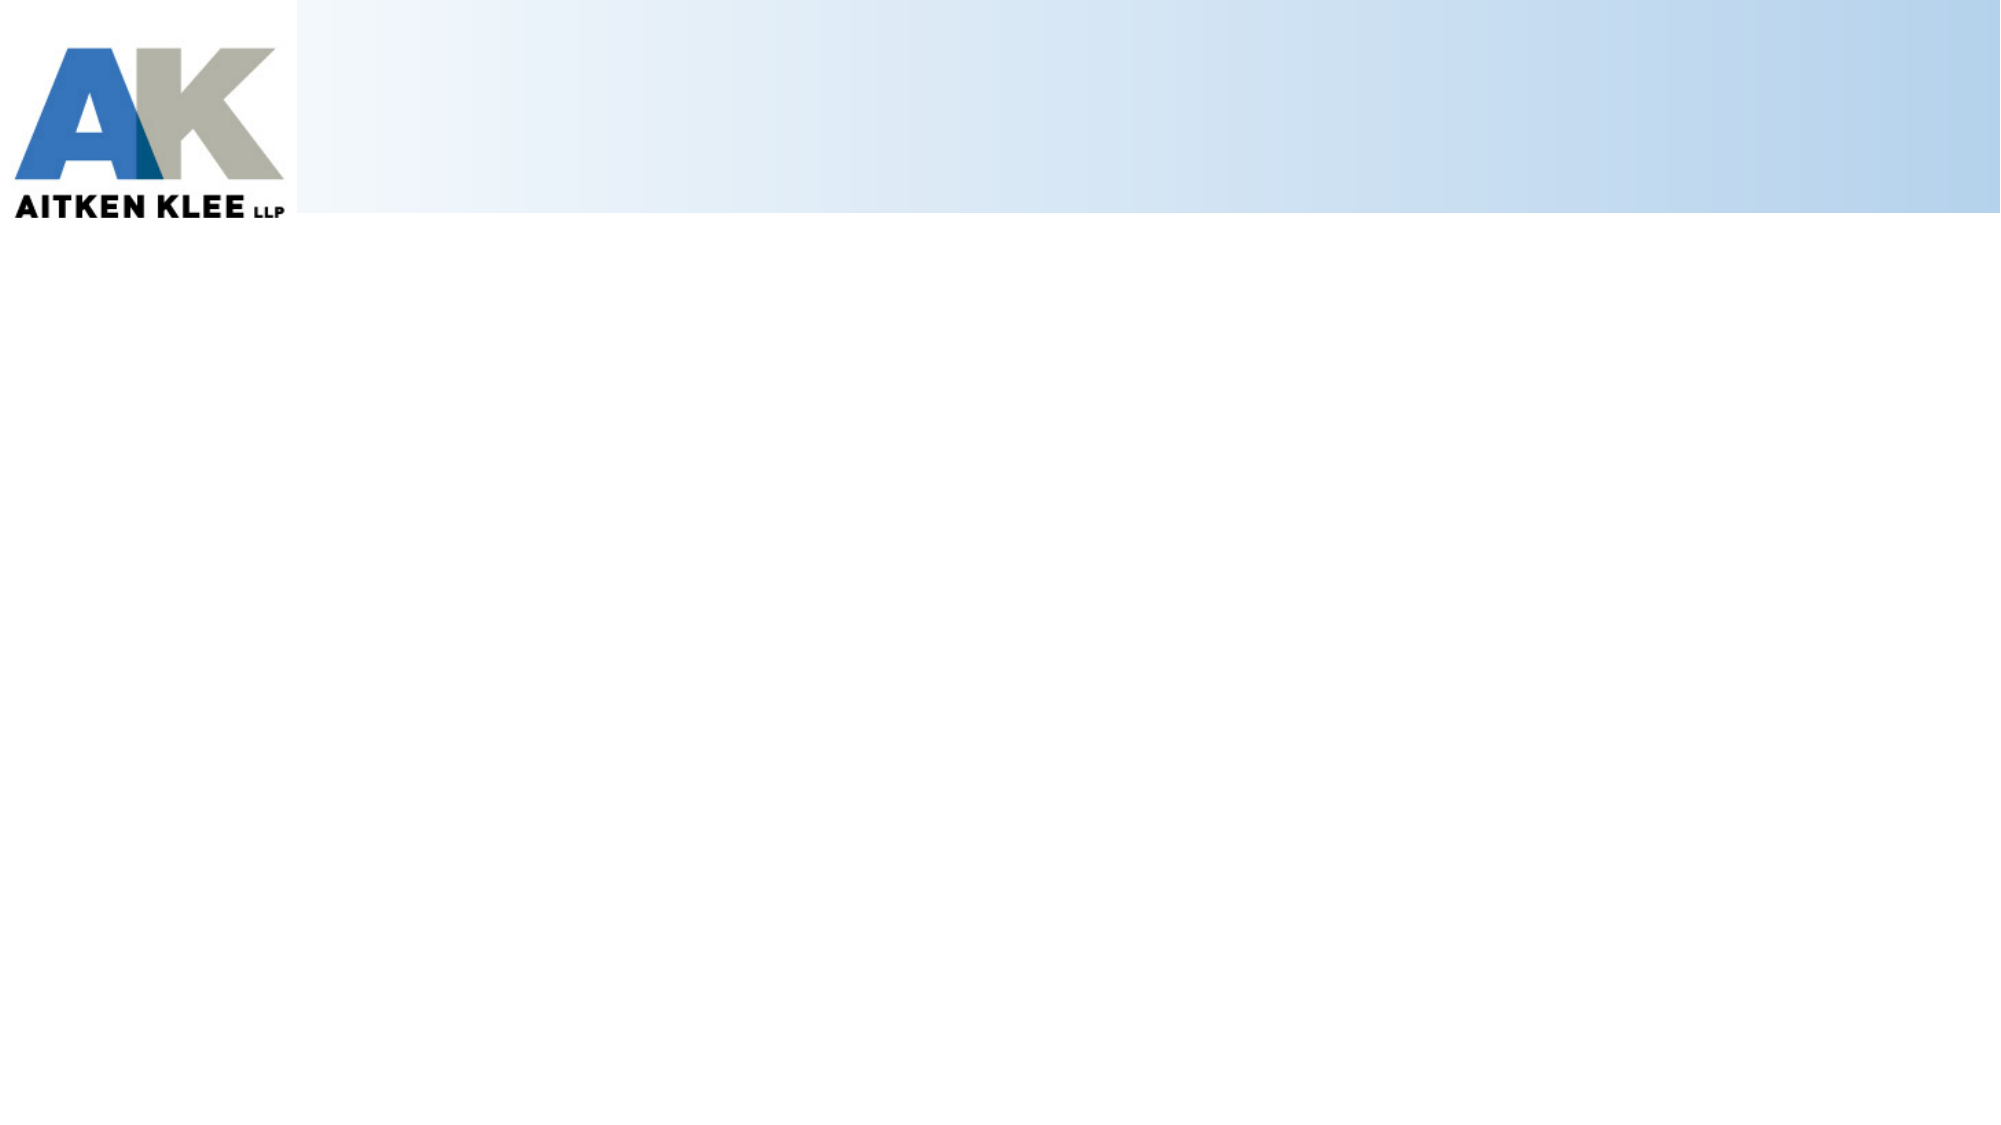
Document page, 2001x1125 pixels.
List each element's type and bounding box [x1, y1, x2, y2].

picture [0, 0, 297, 223]
